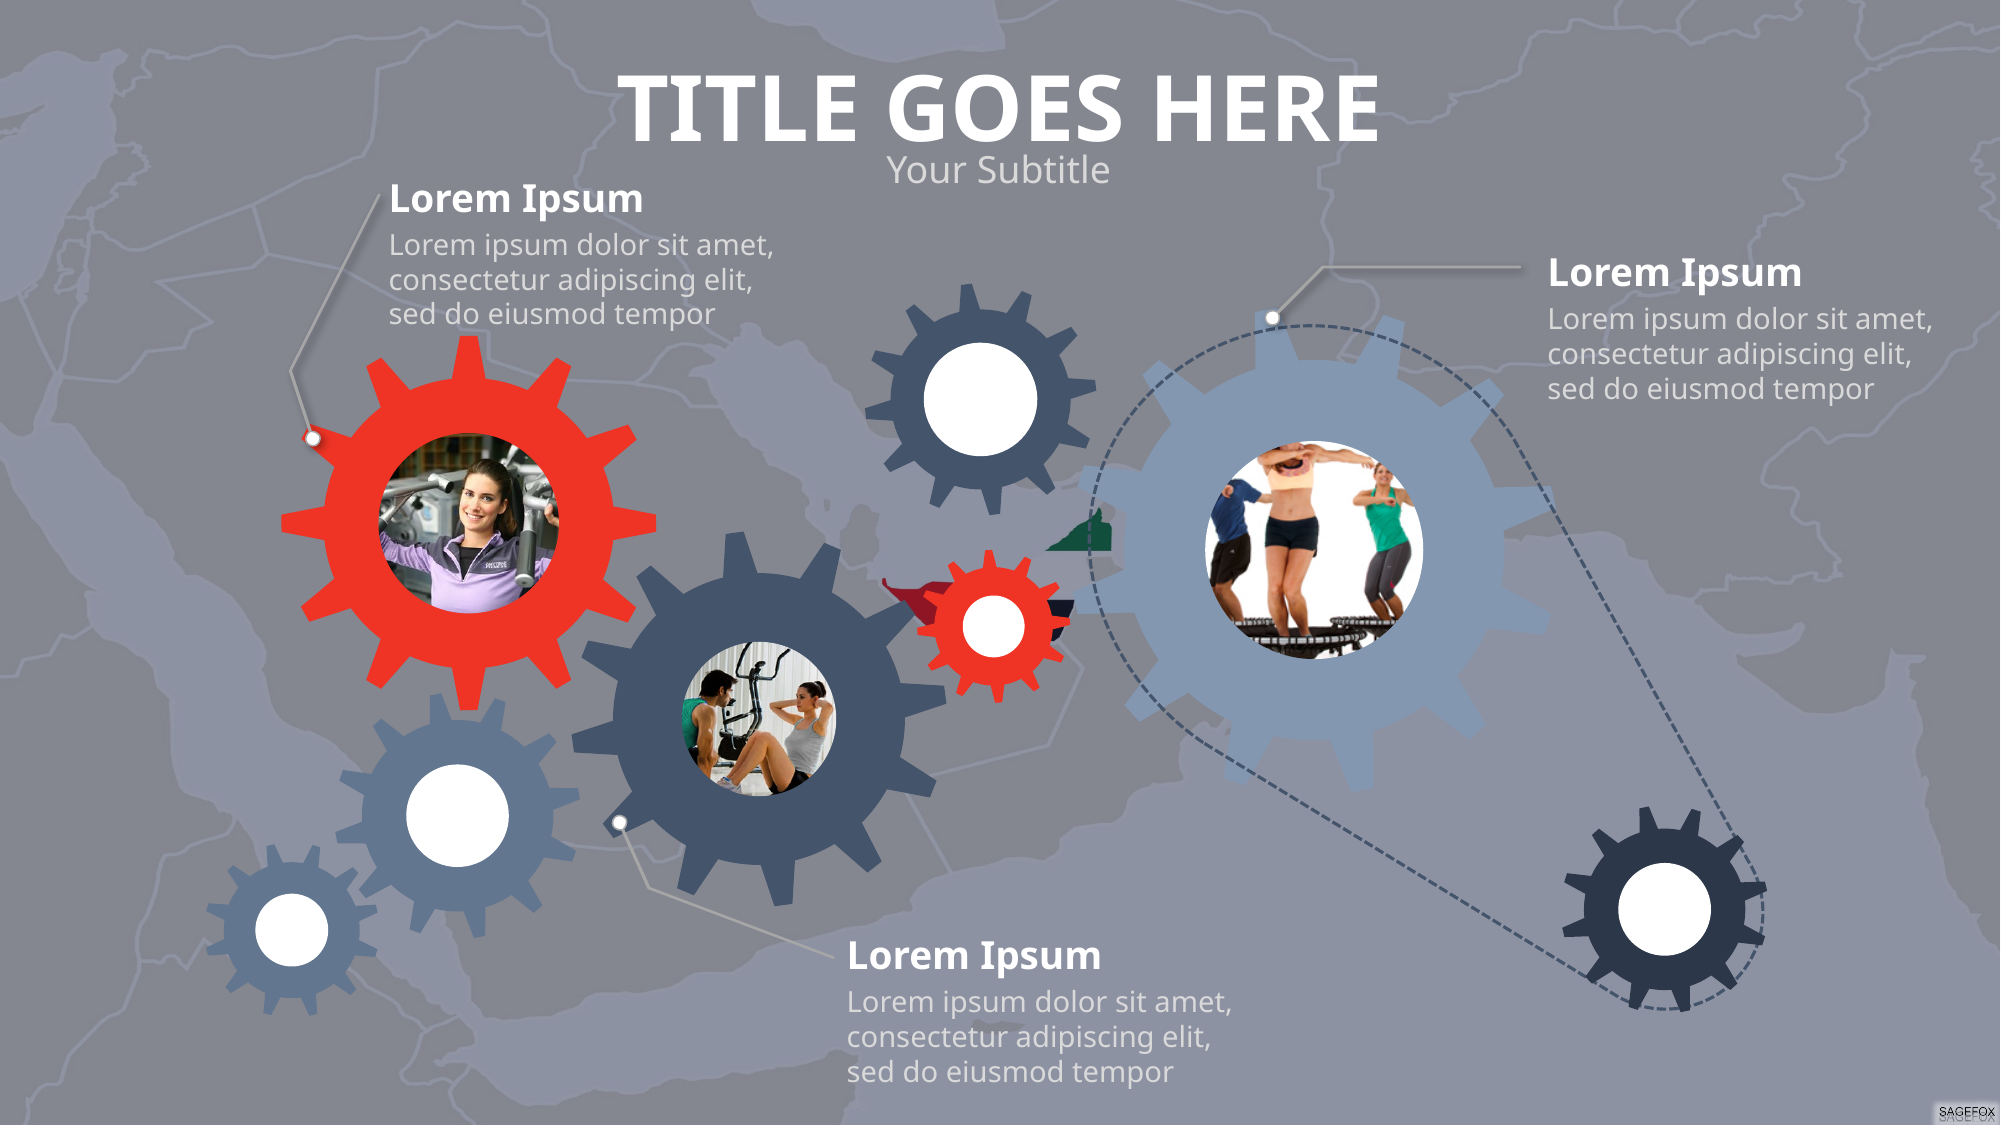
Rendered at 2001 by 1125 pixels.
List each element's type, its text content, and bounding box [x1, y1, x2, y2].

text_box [917, 549, 1070, 703]
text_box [548, 42, 1452, 199]
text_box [281, 335, 657, 711]
text_box Lorem Ipsum Lorem ipsum dolor sit amet, consectetur adipiscing elit, sed do eiusmod tempor [1537, 243, 1945, 411]
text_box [581, 533, 945, 905]
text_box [1074, 309, 1555, 791]
text_box [1279, 266, 1521, 309]
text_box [864, 283, 1097, 516]
picture [1936, 1106, 1997, 1123]
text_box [334, 692, 581, 940]
text_box Lorem Ipsum Lorem ipsum dolor sit amet, consectetur adipiscing elit, sed do eiusmod tempor [836, 926, 1244, 1094]
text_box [204, 842, 380, 1018]
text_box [1560, 805, 1769, 1014]
text_box Lorem Ipsum Lorem ipsum dolor sit amet, consectetur adipiscing elit, sed do eiusmod tempor [378, 168, 786, 336]
text_box [1282, 513, 1718, 962]
